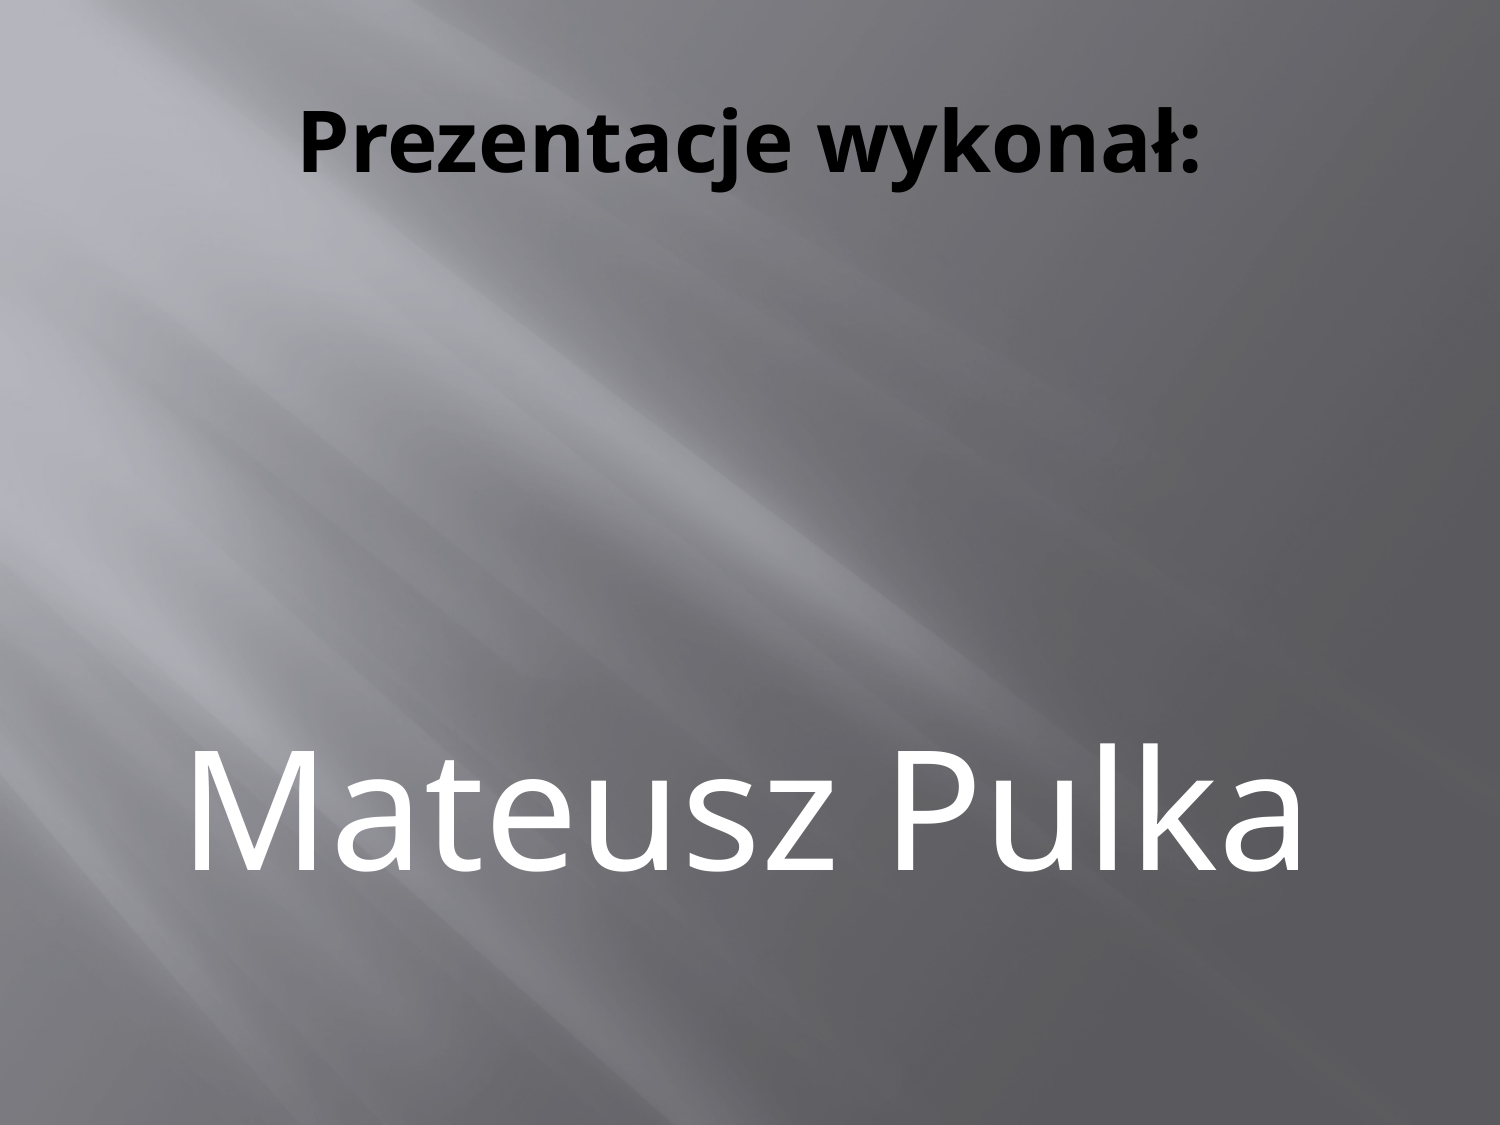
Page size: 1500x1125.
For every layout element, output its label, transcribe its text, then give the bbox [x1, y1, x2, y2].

title Prezentacje wykonał: [75, 45, 1425, 233]
list Mateusz Pulka [75, 262, 1425, 1035]
